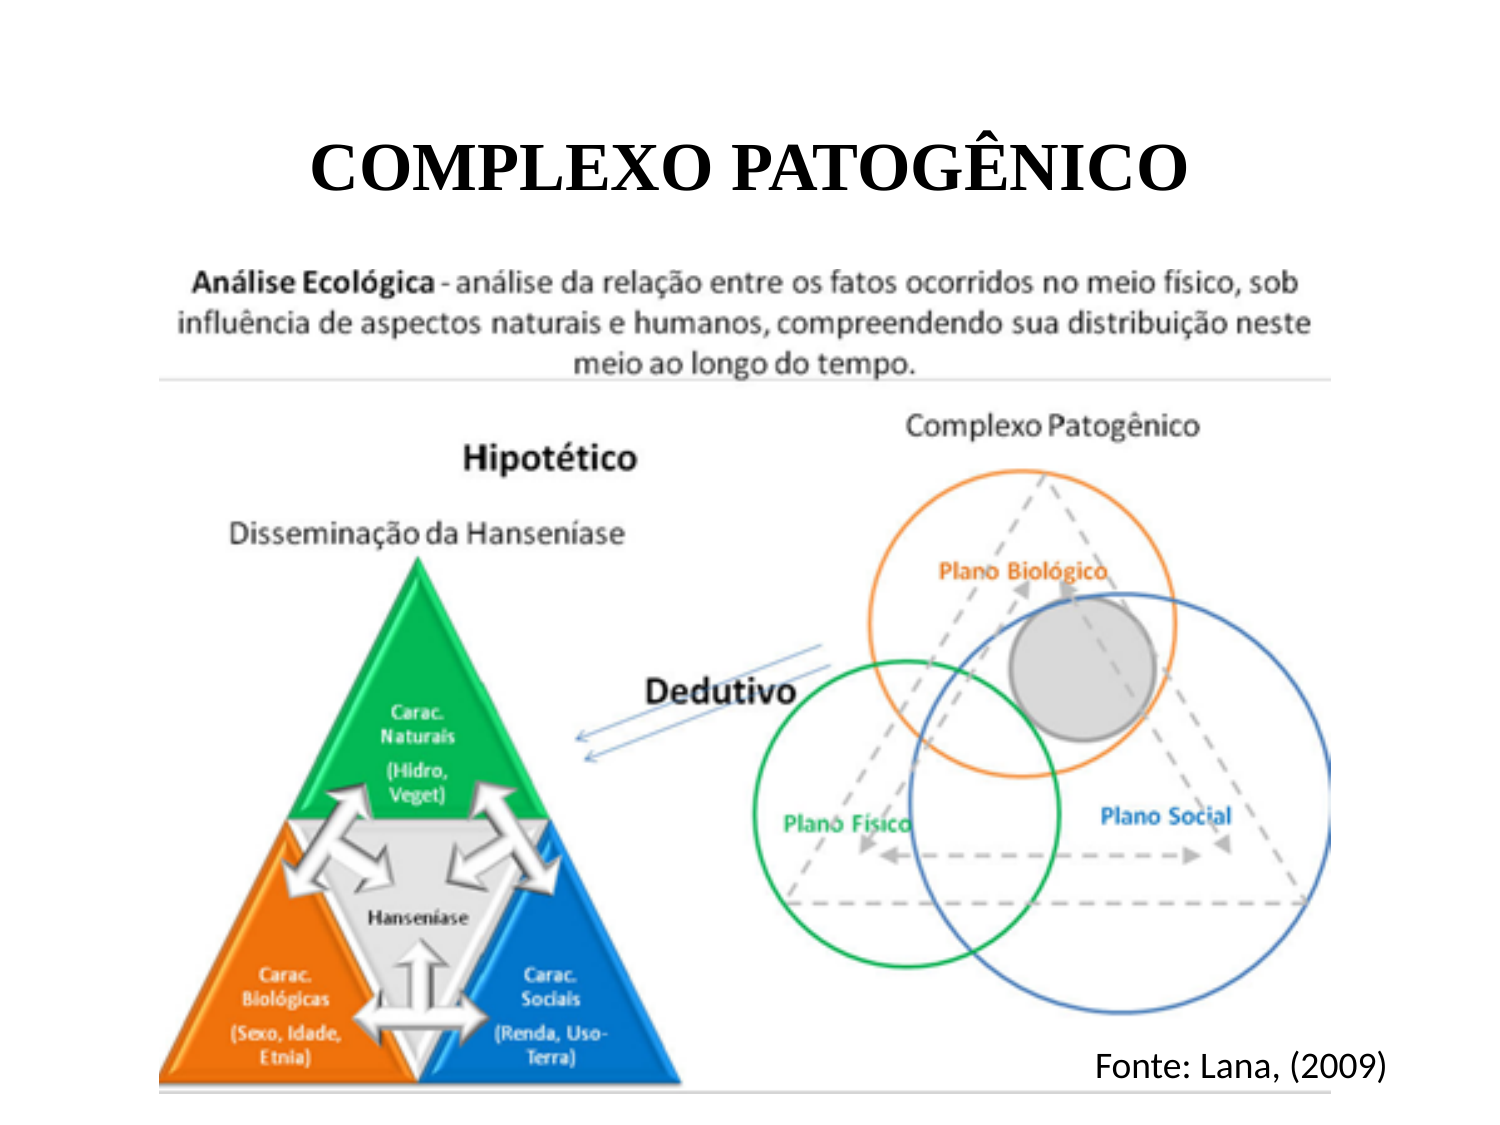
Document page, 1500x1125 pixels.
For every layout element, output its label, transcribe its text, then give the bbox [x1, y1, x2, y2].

text_box Fonte: Lana, (2009) [1331, 1033, 1403, 1094]
title COMPLEXO PATOGÊNICO [103, 59, 1397, 278]
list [159, 269, 1331, 1095]
